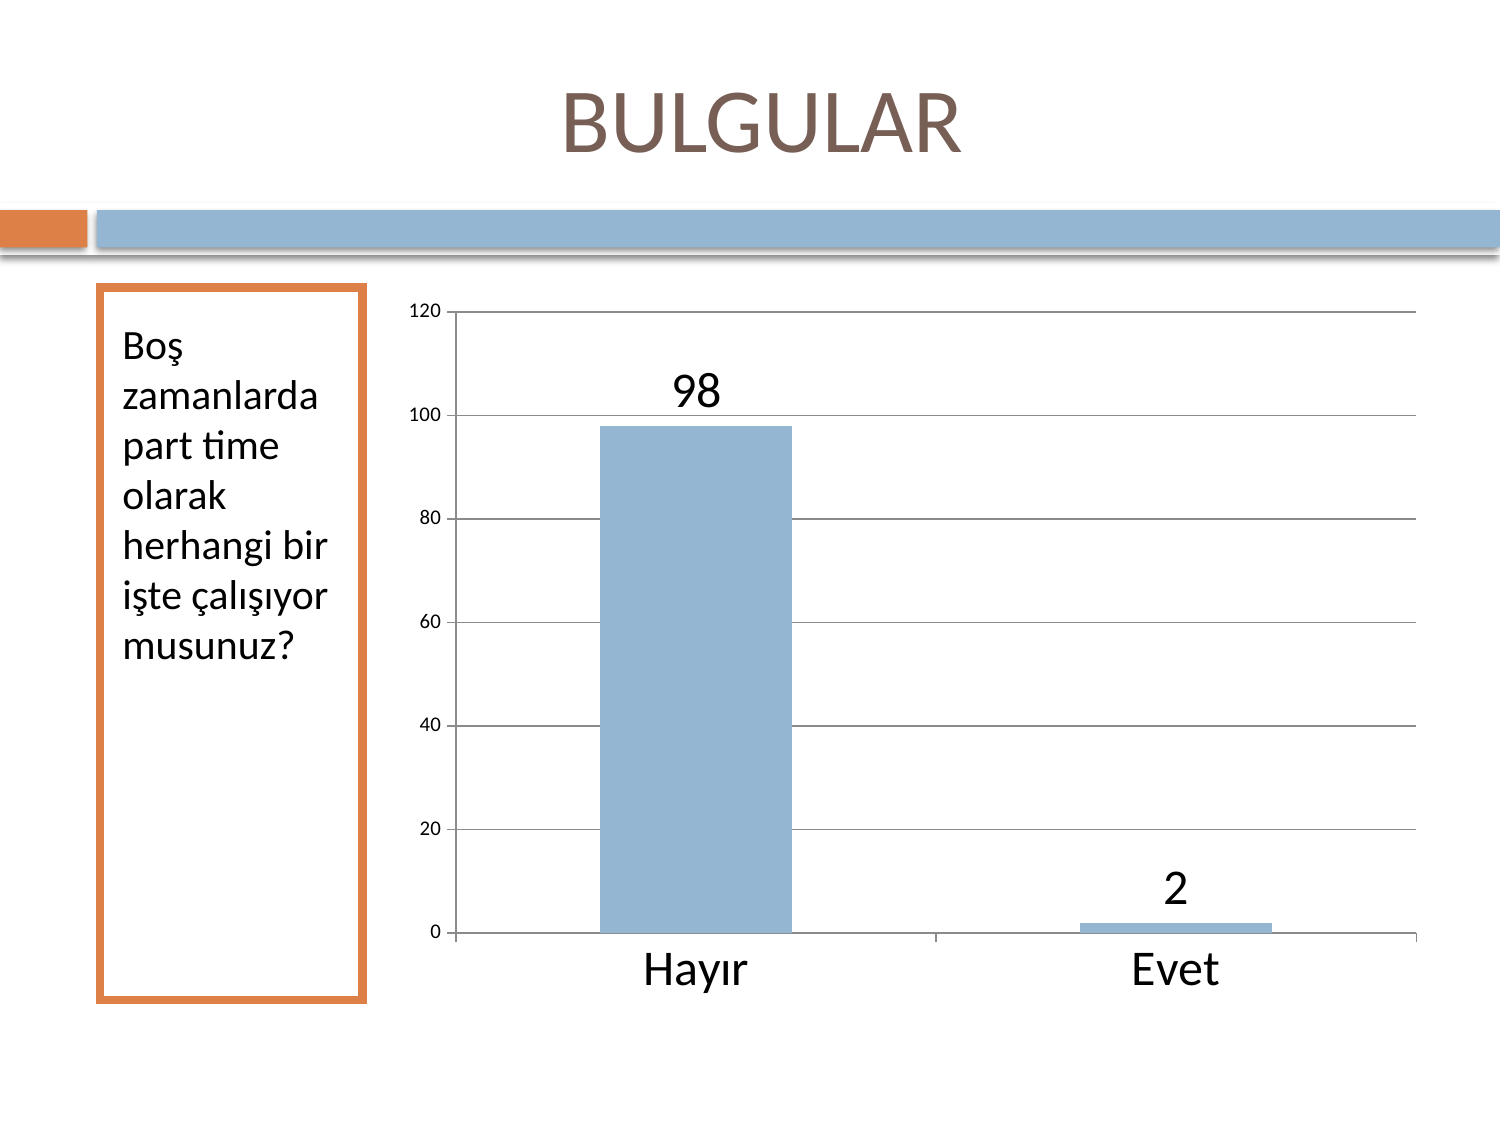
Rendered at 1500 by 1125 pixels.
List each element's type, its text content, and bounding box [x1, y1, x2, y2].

title BULGULAR [99, 44, 1425, 188]
chart [387, 287, 1438, 1013]
list Boş zamanlarda part time olarak herhangi bir işte çalışıyor musunuz? [96, 283, 367, 1004]
